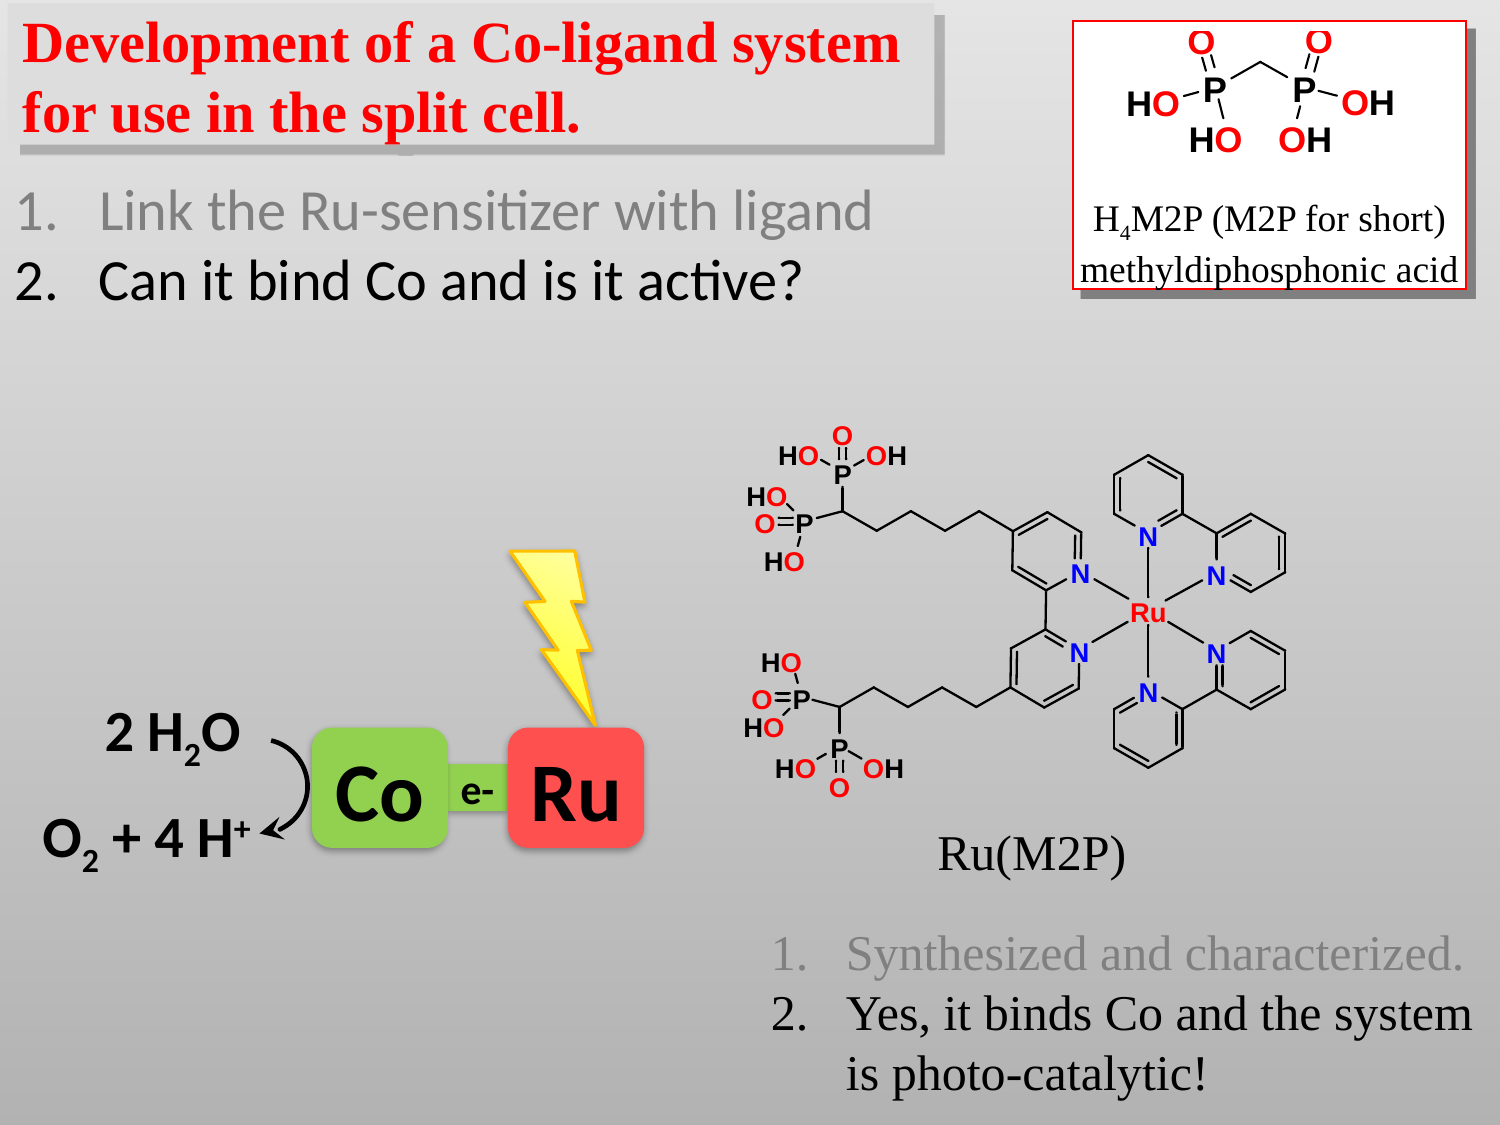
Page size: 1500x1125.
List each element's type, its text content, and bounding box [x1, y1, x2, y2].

text_box Ru(M2P) [922, 821, 1142, 888]
text_box [259, 740, 308, 840]
text_box Development of a Co-ligand system for use in the split cell. [7, 3, 935, 145]
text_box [1073, 20, 1466, 290]
text_box Ru [507, 727, 645, 848]
text_box Synthesized and characterized. Yes, it binds Co and the system is photo-catalytic! [756, 913, 1500, 1109]
text_box O2 + 4 H+ [42, 799, 251, 880]
text_box 2 H2O [89, 693, 254, 773]
text_box Link the Ru-sensitizer with ligand 2. Can it bind Co and is it active? [0, 149, 1206, 329]
text_box [509, 550, 597, 725]
text_box e- [452, 764, 502, 812]
text_box Co [311, 727, 448, 848]
picture [737, 421, 1293, 812]
